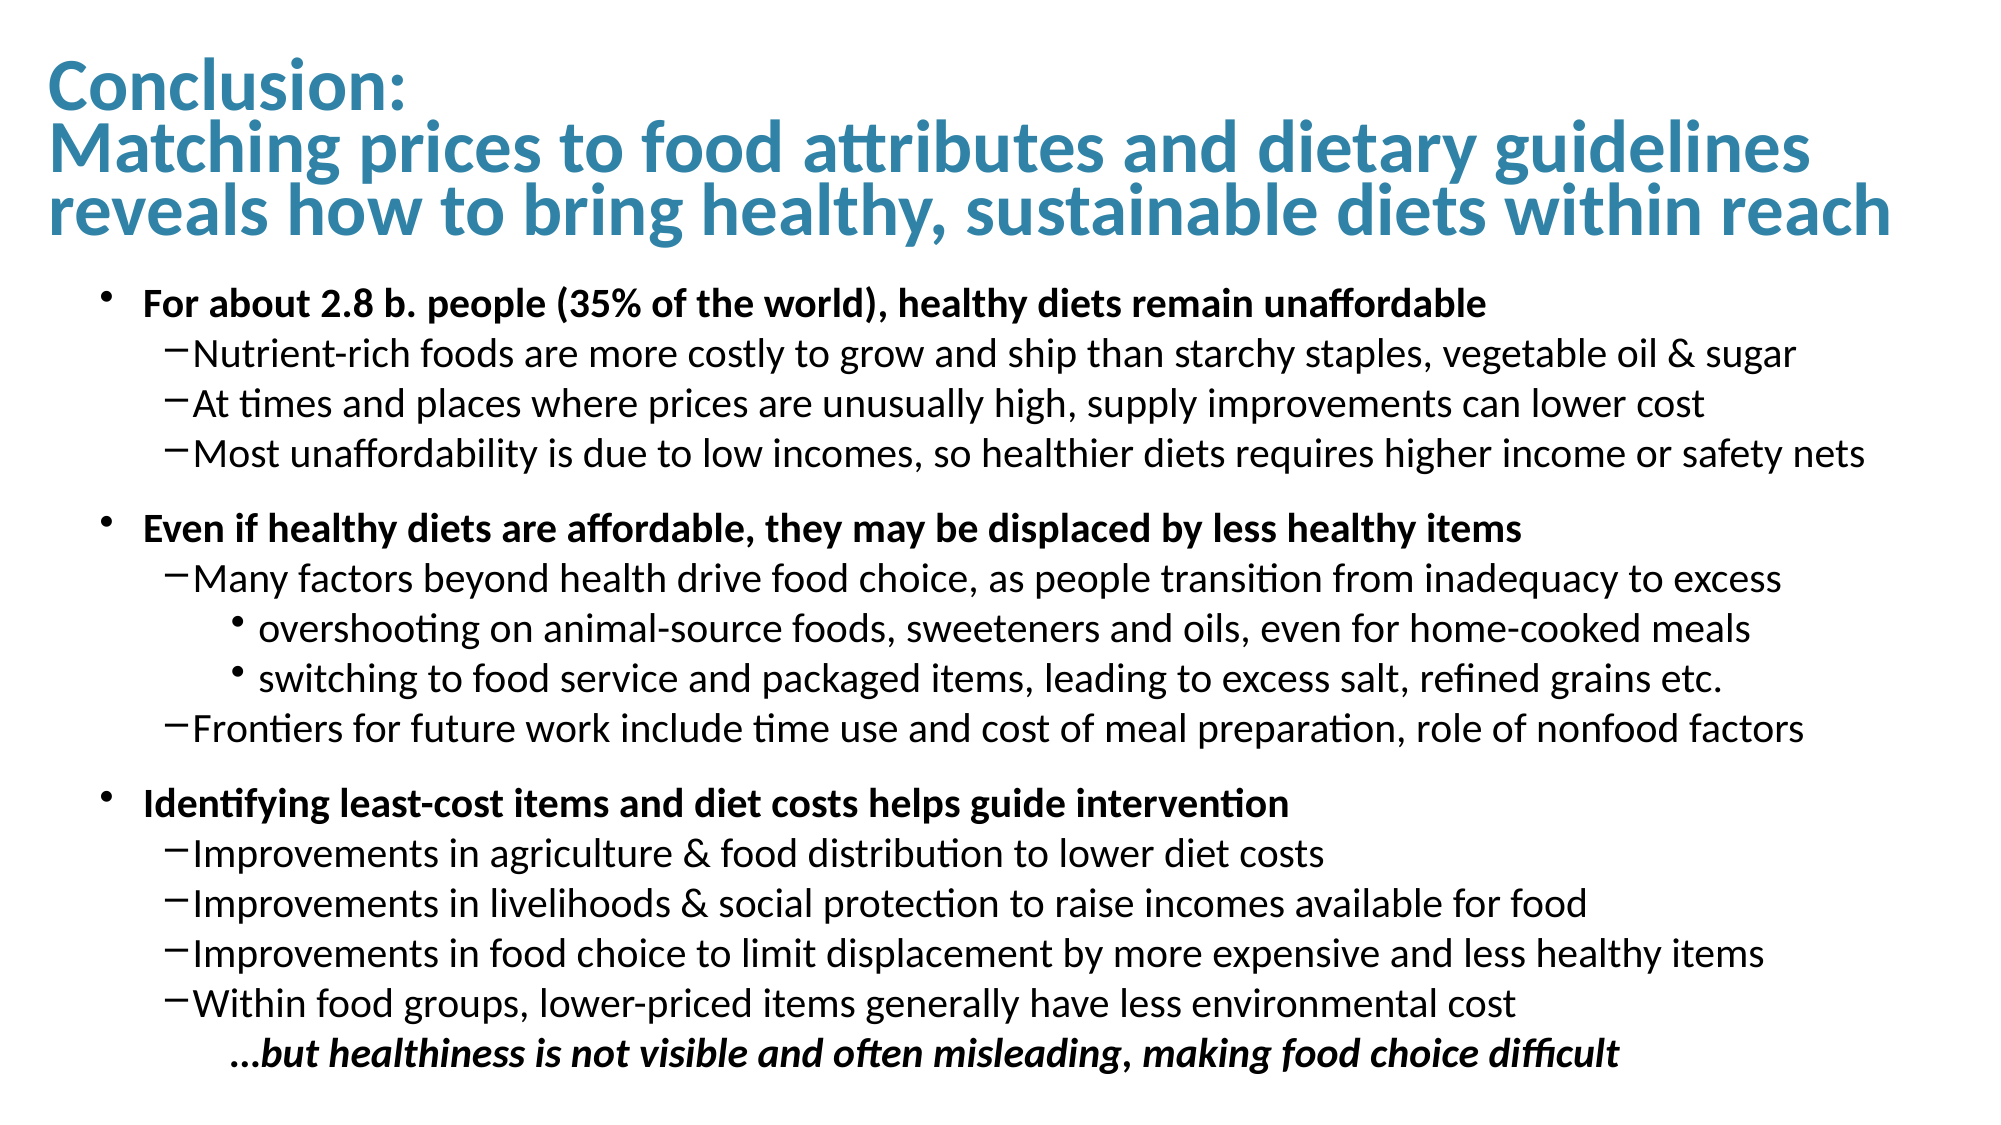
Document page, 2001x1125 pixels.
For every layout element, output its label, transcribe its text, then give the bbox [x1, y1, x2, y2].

text_box Conclusion: Matching prices to food attributes and dietary guidelines reveals how to bring healthy, sustainable diets within reach [33, 52, 1967, 261]
text_box For about 2.8 b. people (35% of the world), healthy diets remain unaffordable Nutrient-rich foods are more costly to grow and ship than starchy staples, vegetable oil & sugar At times and places where prices are unusually high, supply improvements can lower cost Most unaffordability is due to low incomes, so healthier diets requires higher income or safety nets Even if healthy diets are affordable, they may be displaced by less healthy items Many factors beyond health drive food choice, as people transition from inadequacy to excess overshooting on animal-source foods, sweeteners and oils, even for home-cooked meals switching to food service and packaged items, leading to excess salt, refined grains etc. Frontiers for future work include time use and cost of meal preparation, role of nonfood factors Identifying least-cost items and diet costs helps guide intervention Improvements in agriculture & food distribution to lower diet costs Improvements in livelihoods & social protection to raise incomes available for food Improvements in food choice to limit displacement by more expensive and less healthy items Within food groups, lower-priced items generally have less environmental cost …but healthiness is not visible and often misleading, making food choice difficult [84, 268, 1981, 1078]
